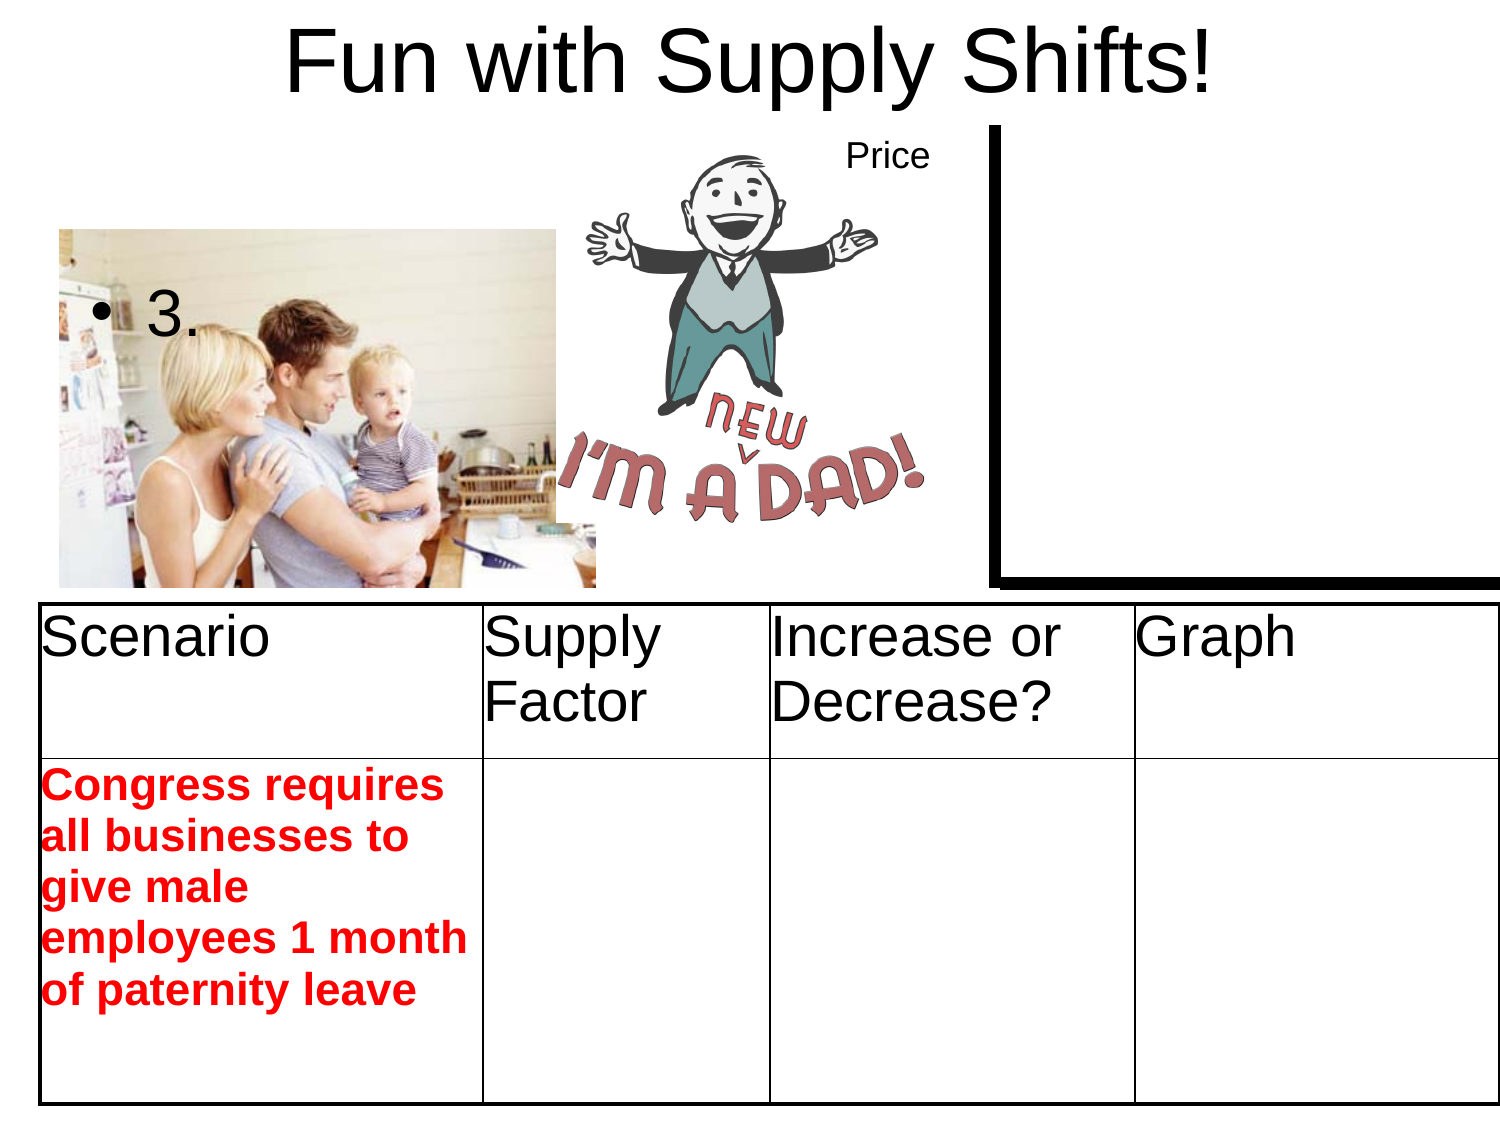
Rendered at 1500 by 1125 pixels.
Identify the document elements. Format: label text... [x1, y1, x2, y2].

text_box Price [830, 123, 956, 184]
list 3. [75, 262, 1425, 602]
table_cell [1136, 759, 1498, 1102]
table_header Graph [1136, 606, 1498, 758]
table_header Supply Factor [484, 606, 769, 758]
picture [59, 154, 925, 588]
table_cell [771, 759, 1134, 1102]
table_cell Congress requires all businesses to give male employees 1 month of paternity leave [42, 759, 482, 1102]
table_header Increase or Decrease? [771, 606, 1134, 758]
table_header Scenario [42, 606, 482, 758]
title Fun with Supply Shifts! [75, 0, 1425, 150]
table_cell [484, 759, 769, 1102]
